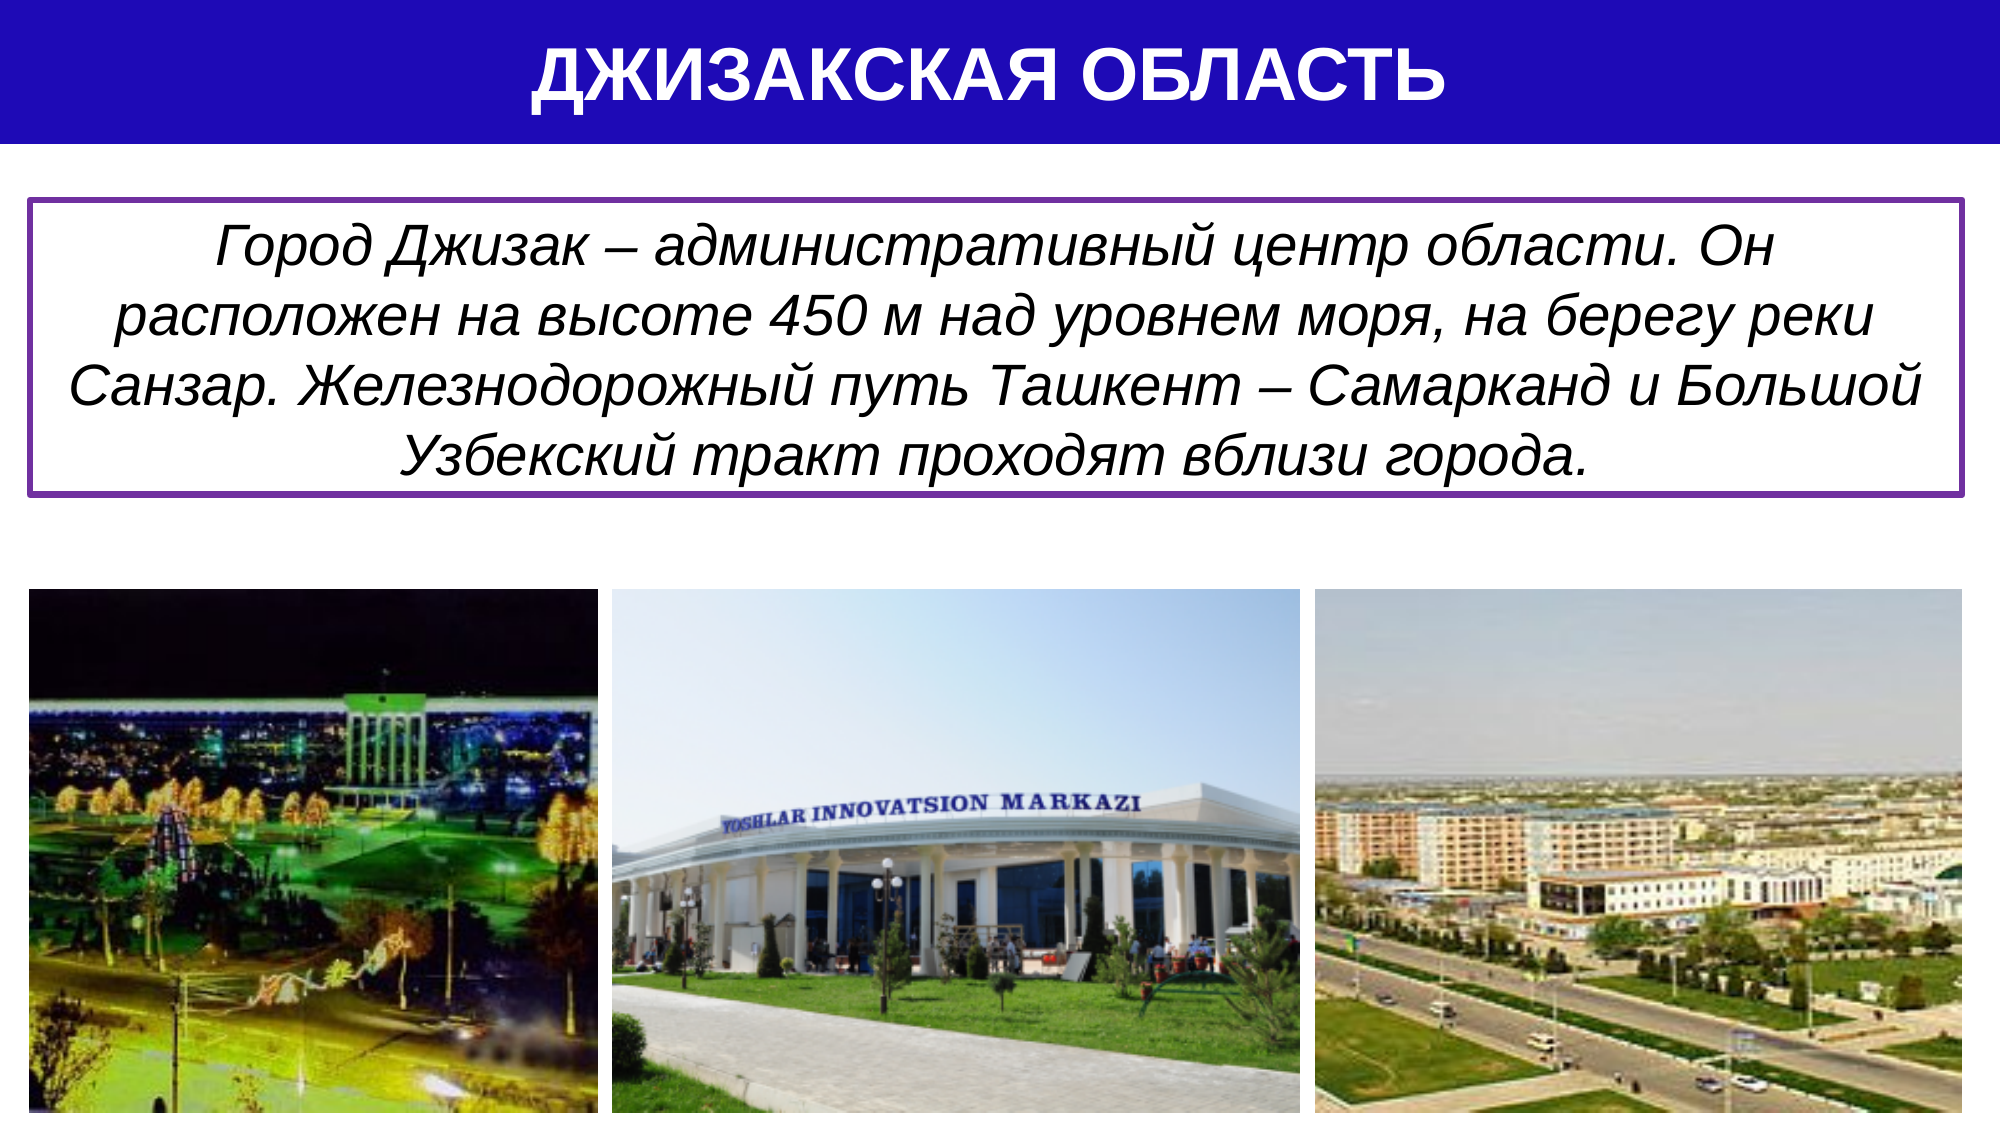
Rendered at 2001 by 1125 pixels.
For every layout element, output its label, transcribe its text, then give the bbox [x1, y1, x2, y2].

text_box ДЖИЗАКСКАЯ ОБЛАСТЬ [0, 0, 2000, 144]
text_box Город Джизак – административный центр области. Он расположен на высоте 450 м над уровнем моря, на берегу реки Санзар. Железнодорожный путь Ташкент – Самарканд и Большой Узбекский тракт проходят вблизи города. [29, 199, 1963, 495]
picture [1314, 589, 1963, 1113]
picture [612, 589, 1301, 1113]
picture [29, 589, 598, 1113]
